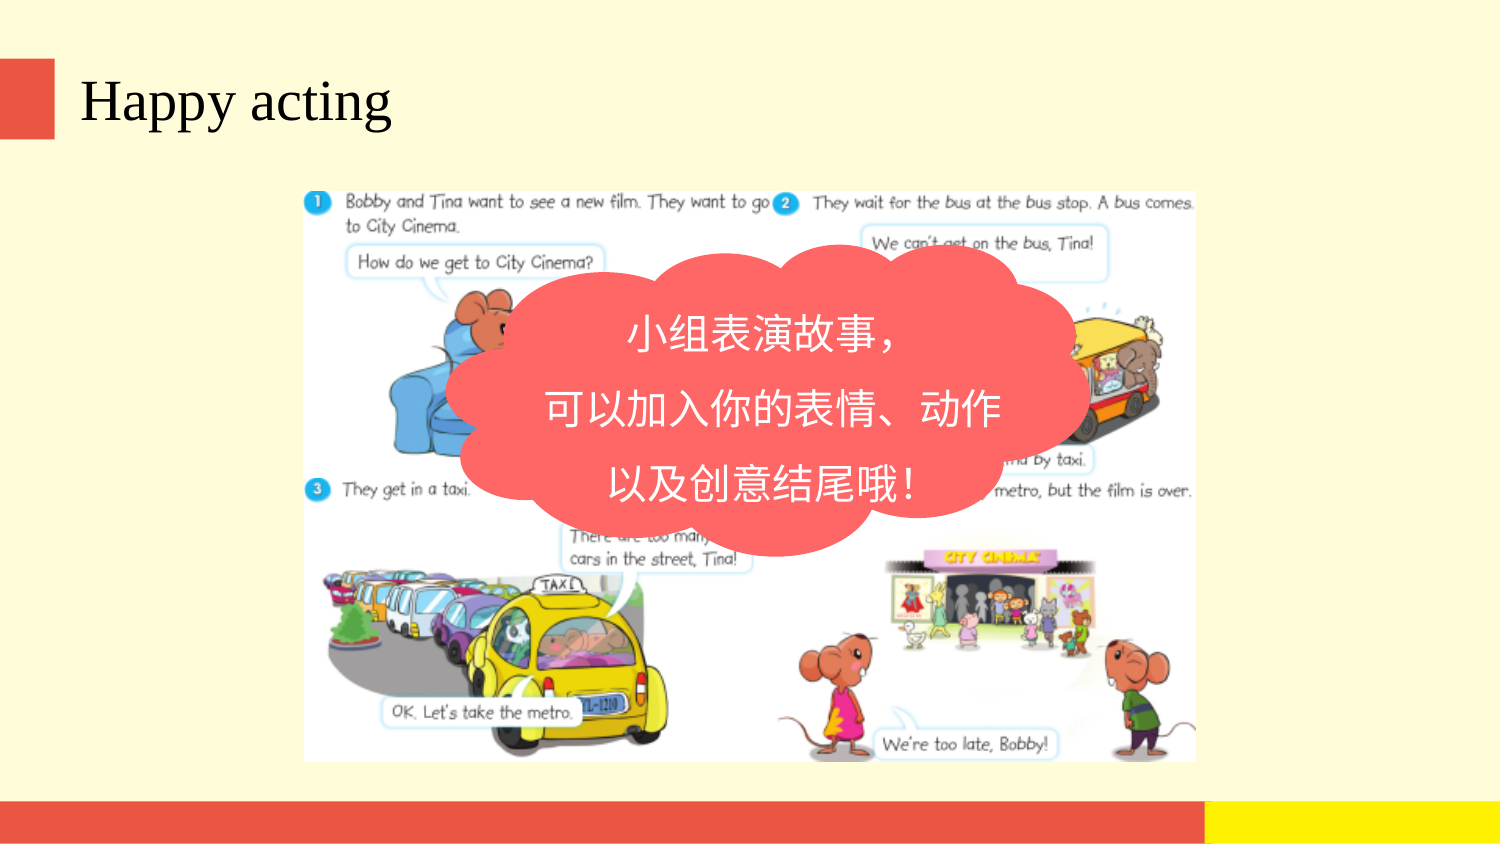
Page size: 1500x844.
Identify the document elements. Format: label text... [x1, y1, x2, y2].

text_box Happy acting [66, 57, 506, 137]
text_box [446, 243, 1091, 556]
picture [303, 191, 1196, 762]
